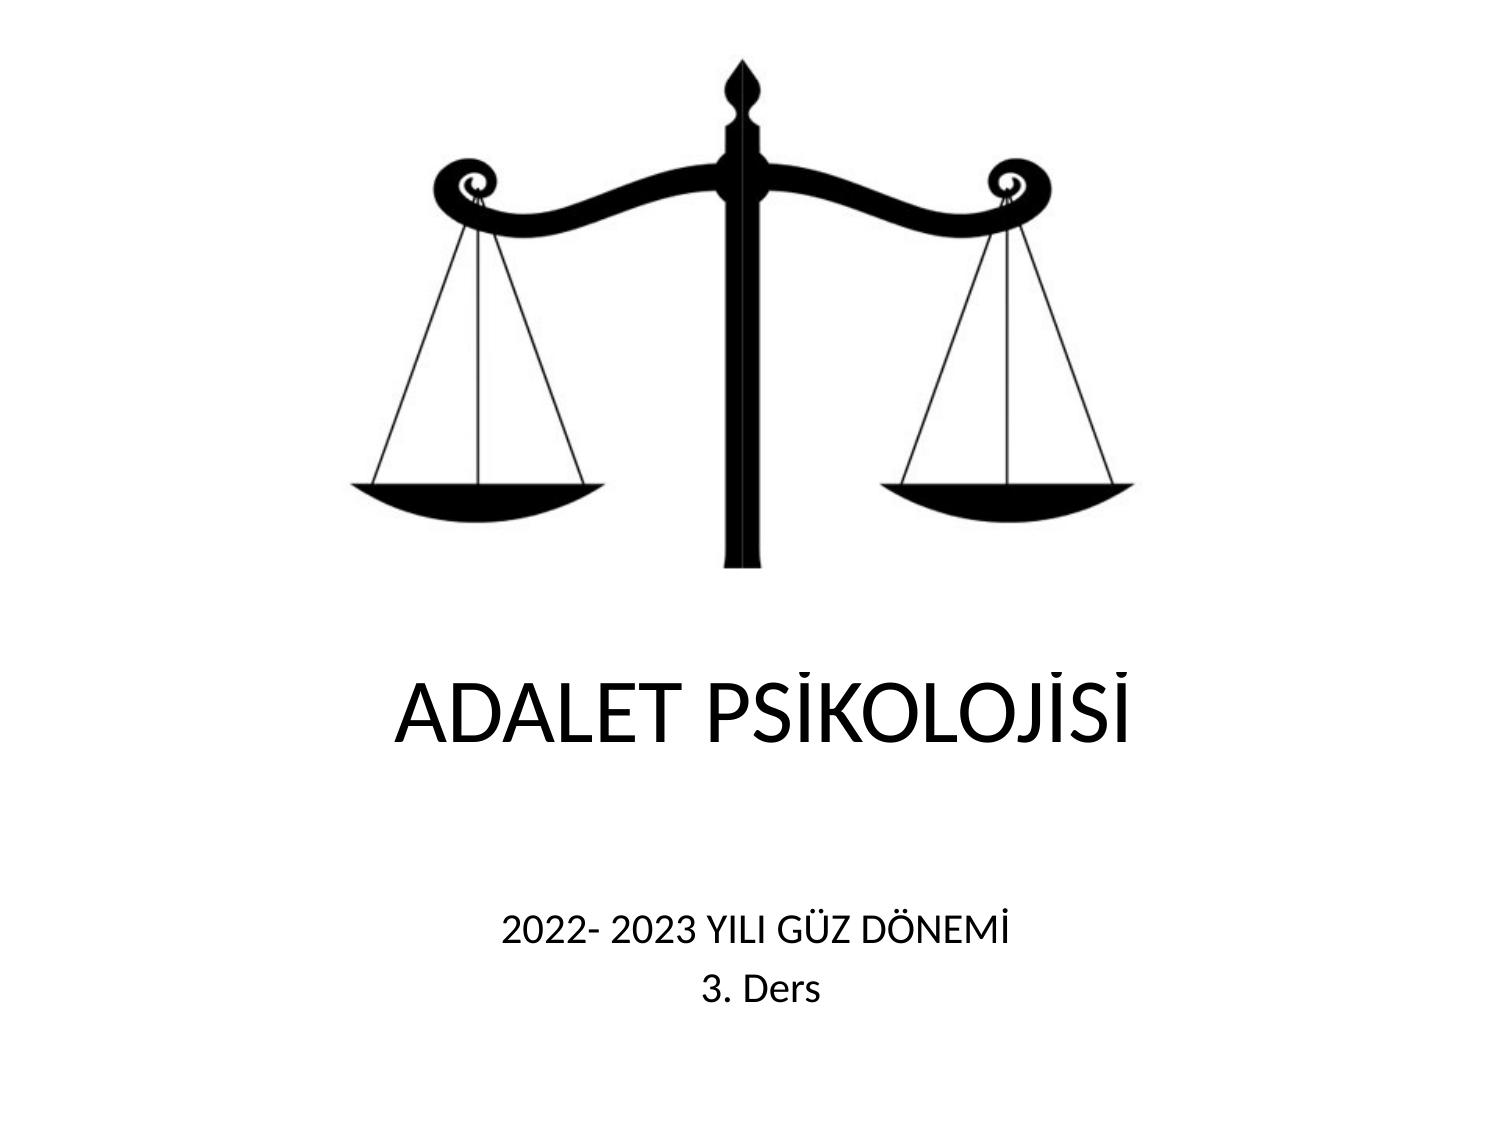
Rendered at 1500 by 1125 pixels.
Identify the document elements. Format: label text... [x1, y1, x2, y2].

text_box 2022- 2023 YILI GÜZ DÖNEMİ 3. Ders [236, 893, 1286, 1019]
picture [241, 30, 1243, 672]
text_box ADALET PSİKOLOJİSİ [127, 643, 1403, 885]
